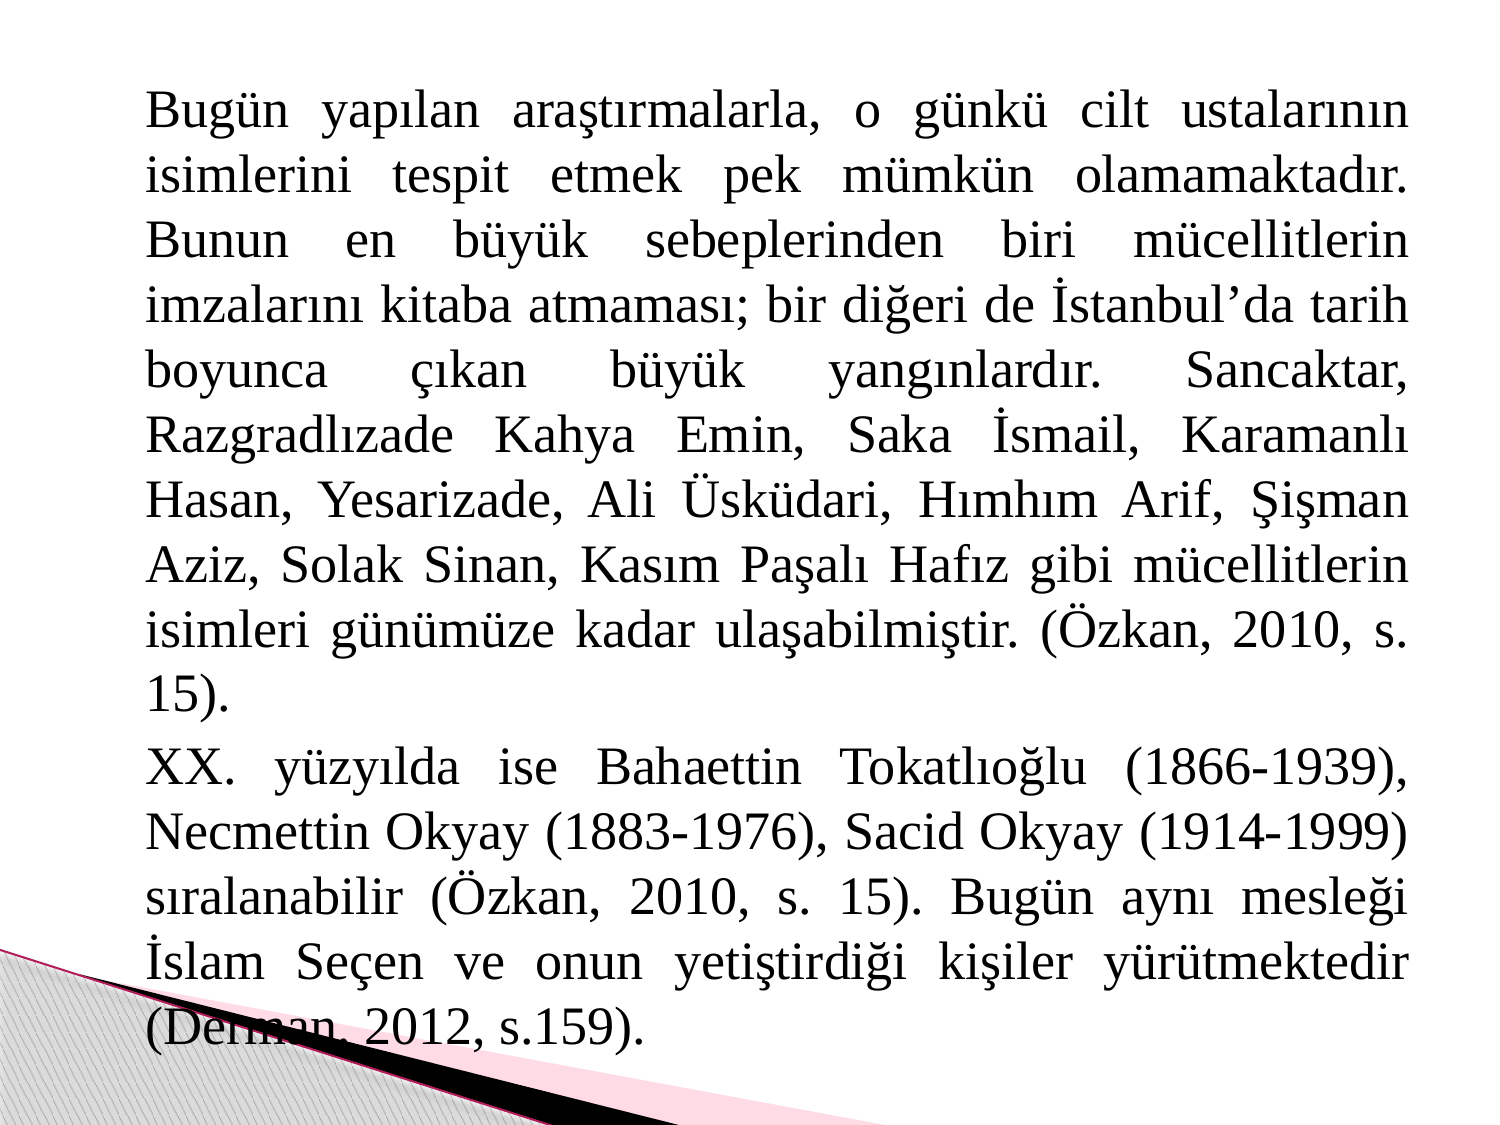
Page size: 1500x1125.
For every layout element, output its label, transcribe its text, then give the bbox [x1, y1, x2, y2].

list Bugün yapılan araştırmalarla, o günkü cilt ustalarının isimlerini tespit etmek pek mümkün olamamaktadır. Bunun en büyük sebeplerinden biri mücellitlerin imzalarını kitaba atmaması; bir diğeri de İstanbul’da tarih boyunca çıkan büyük yangınlardır. Sancaktar, Razgradlızade Kahya Emin, Saka İsmail, Karamanlı Hasan, Yesarizade, Ali Üsküdari, Hımhım Arif, Şişman Aziz, Solak Sinan, Kasım Paşalı Hafız gibi mücellitlerin isimleri günümüze kadar ulaşabilmiştir. (Özkan, 2010, s. 15). XX. yüzyılda ise Bahaettin Tokatlıoğlu (1866-1939), Necmettin Okyay (1883-1976), Sacid Okyay (1914-1999) sıralanabilir (Özkan, 2010, s. 15). Bugün aynı mesleği İslam Seçen ve onun yetiştirdiği kişiler yürütmektedir (Derman, 2012, s.159). [75, 66, 1425, 1071]
